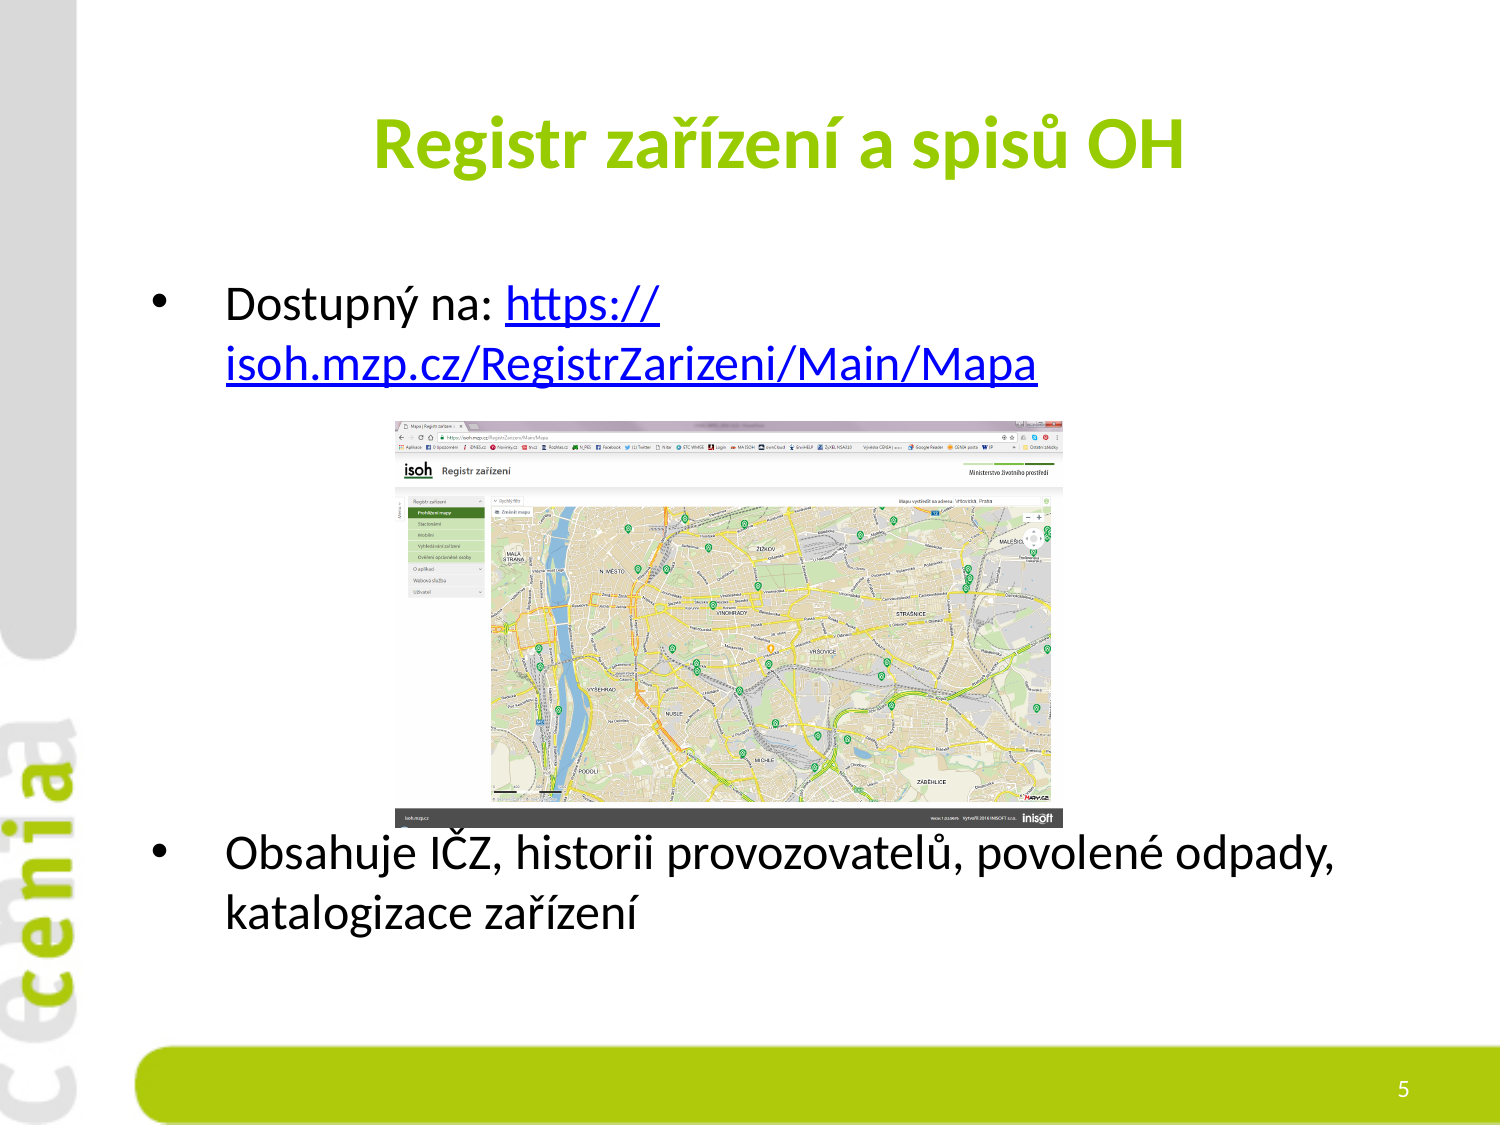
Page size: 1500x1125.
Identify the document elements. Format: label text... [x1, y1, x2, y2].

slide_number 5 [1328, 1057, 1425, 1118]
title Registr zařízení a spisů OH [135, 45, 1425, 233]
list Dostupný na: https://isoh.mzp.cz/RegistrZarizeni/Main/Mapa Obsahuje IČZ, historii provozovatelů, povolené odpady, katalogizace zařízení [135, 262, 1425, 1005]
picture [0, 0, 1500, 1125]
